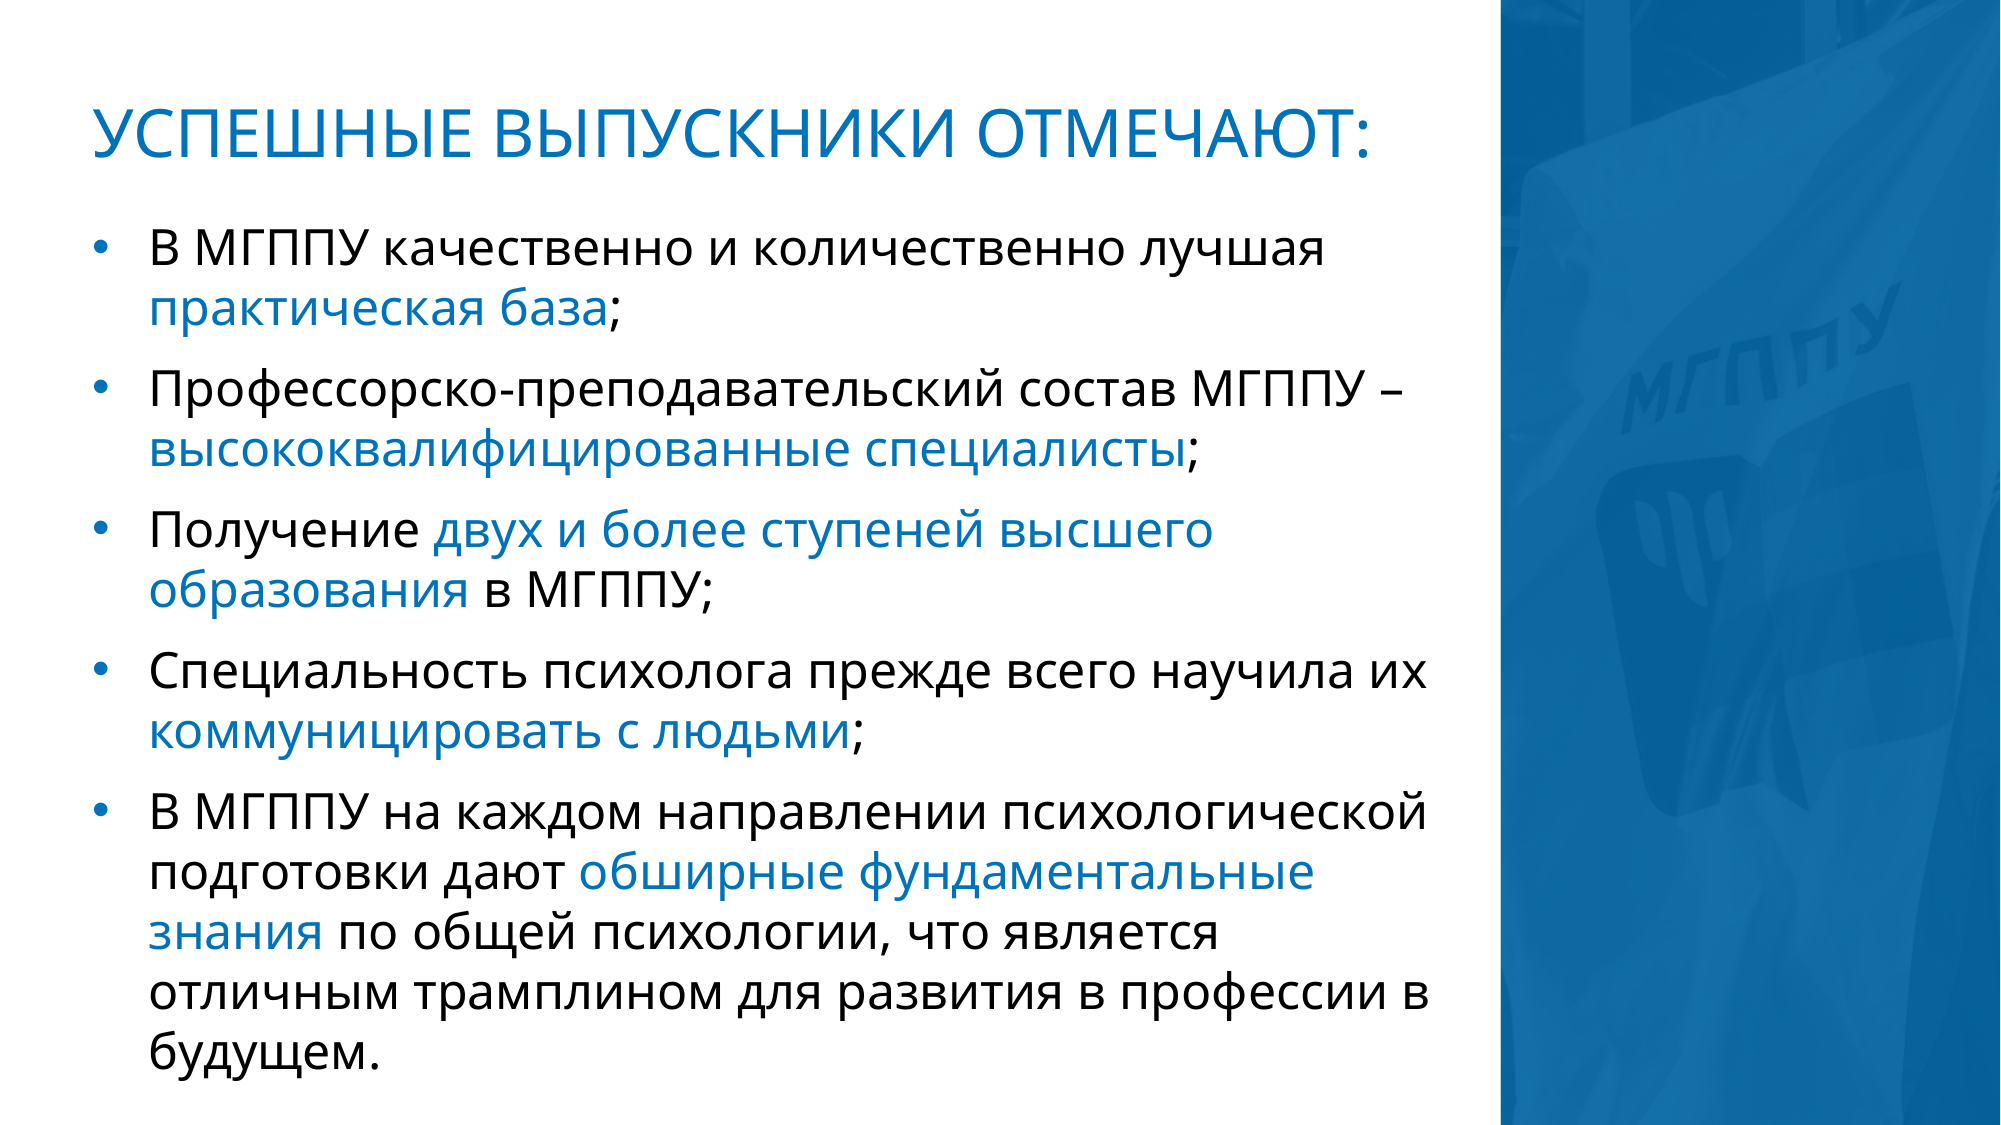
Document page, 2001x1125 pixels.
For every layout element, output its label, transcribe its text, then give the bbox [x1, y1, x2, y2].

list УСПЕШНЫЕ ВЫПУСКНИКИ ОТМЕЧАЮТ: [77, 71, 1495, 209]
text_box В МГППУ качественно и количественно лучшая практическая база; Профессорско-преподавательский состав МГППУ – высококвалифицированные специалисты; Получение двух и более ступеней высшего образования в МГППУ; Специальность психолога прежде всего научила их коммуницировать с людьми; В МГППУ на каждом направлении психологической подготовки дают обширные фундаментальные знания по общей психологии, что является отличным трамплином для развития в профессии в будущем. [77, 208, 1478, 1087]
picture [0, 0, 2001, 1125]
